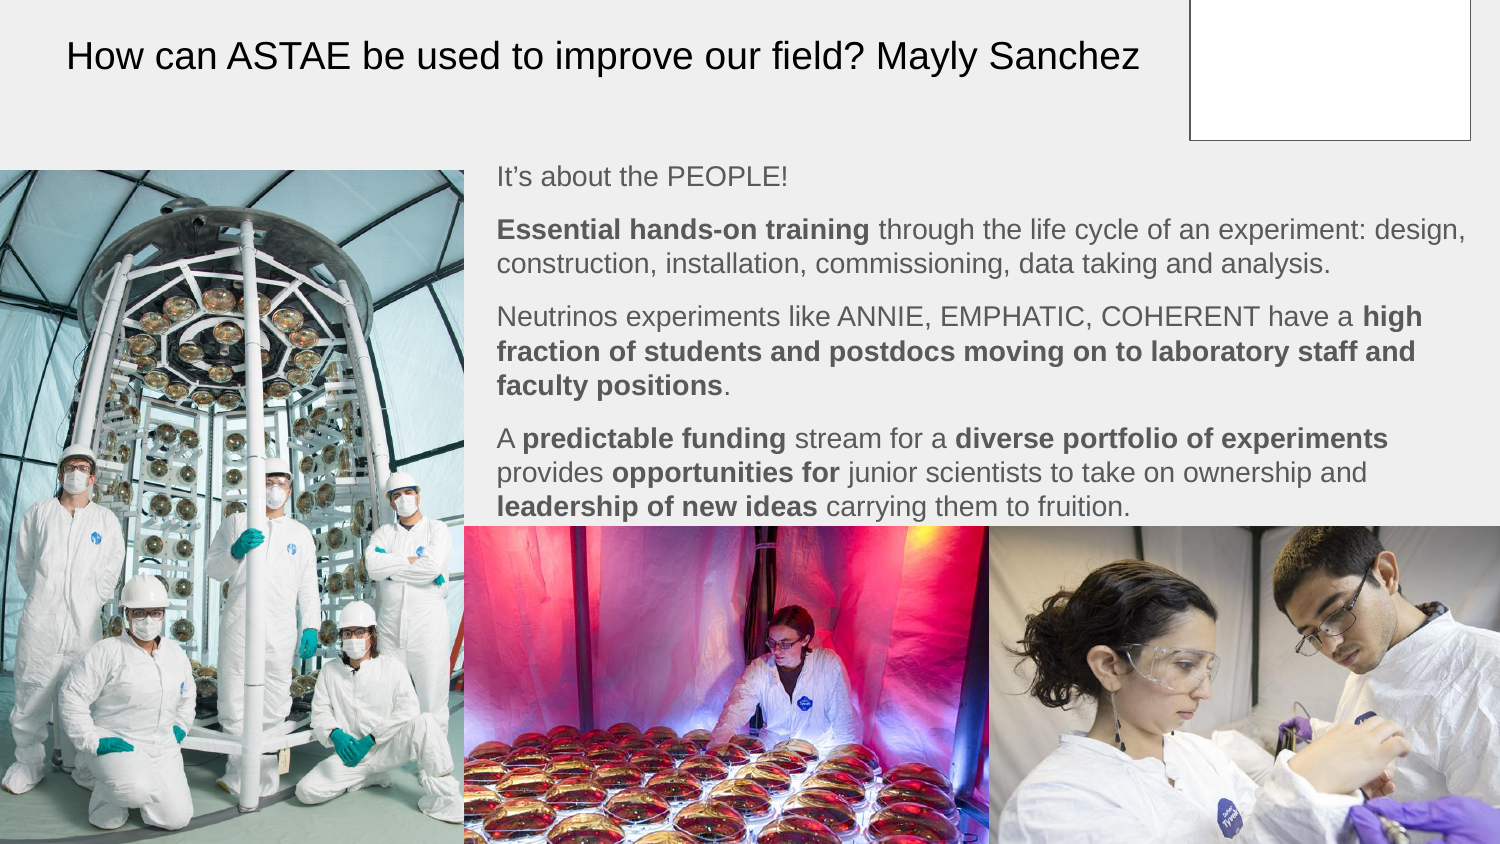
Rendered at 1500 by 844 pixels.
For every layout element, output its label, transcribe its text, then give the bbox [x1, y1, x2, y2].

title How can ASTAE be used to improve our field? Mayly Sanchez [51, 16, 1175, 110]
list It’s about the PEOPLE! Essential hands-on training through the life cycle of an experiment: design, construction, installation, commissioning, data taking and analysis. Neutrinos experiments like ANNIE, EMPHATIC, COHERENT have a high fraction of students and postdocs moving on to laboratory staff and faculty positions. A predictable funding stream for a diverse portfolio of experiments provides opportunities for junior scientists to take on ownership and leadership of new ideas carrying them to fruition. [481, 143, 1493, 524]
text_box [1190, 0, 1471, 141]
picture [0, 170, 1500, 844]
